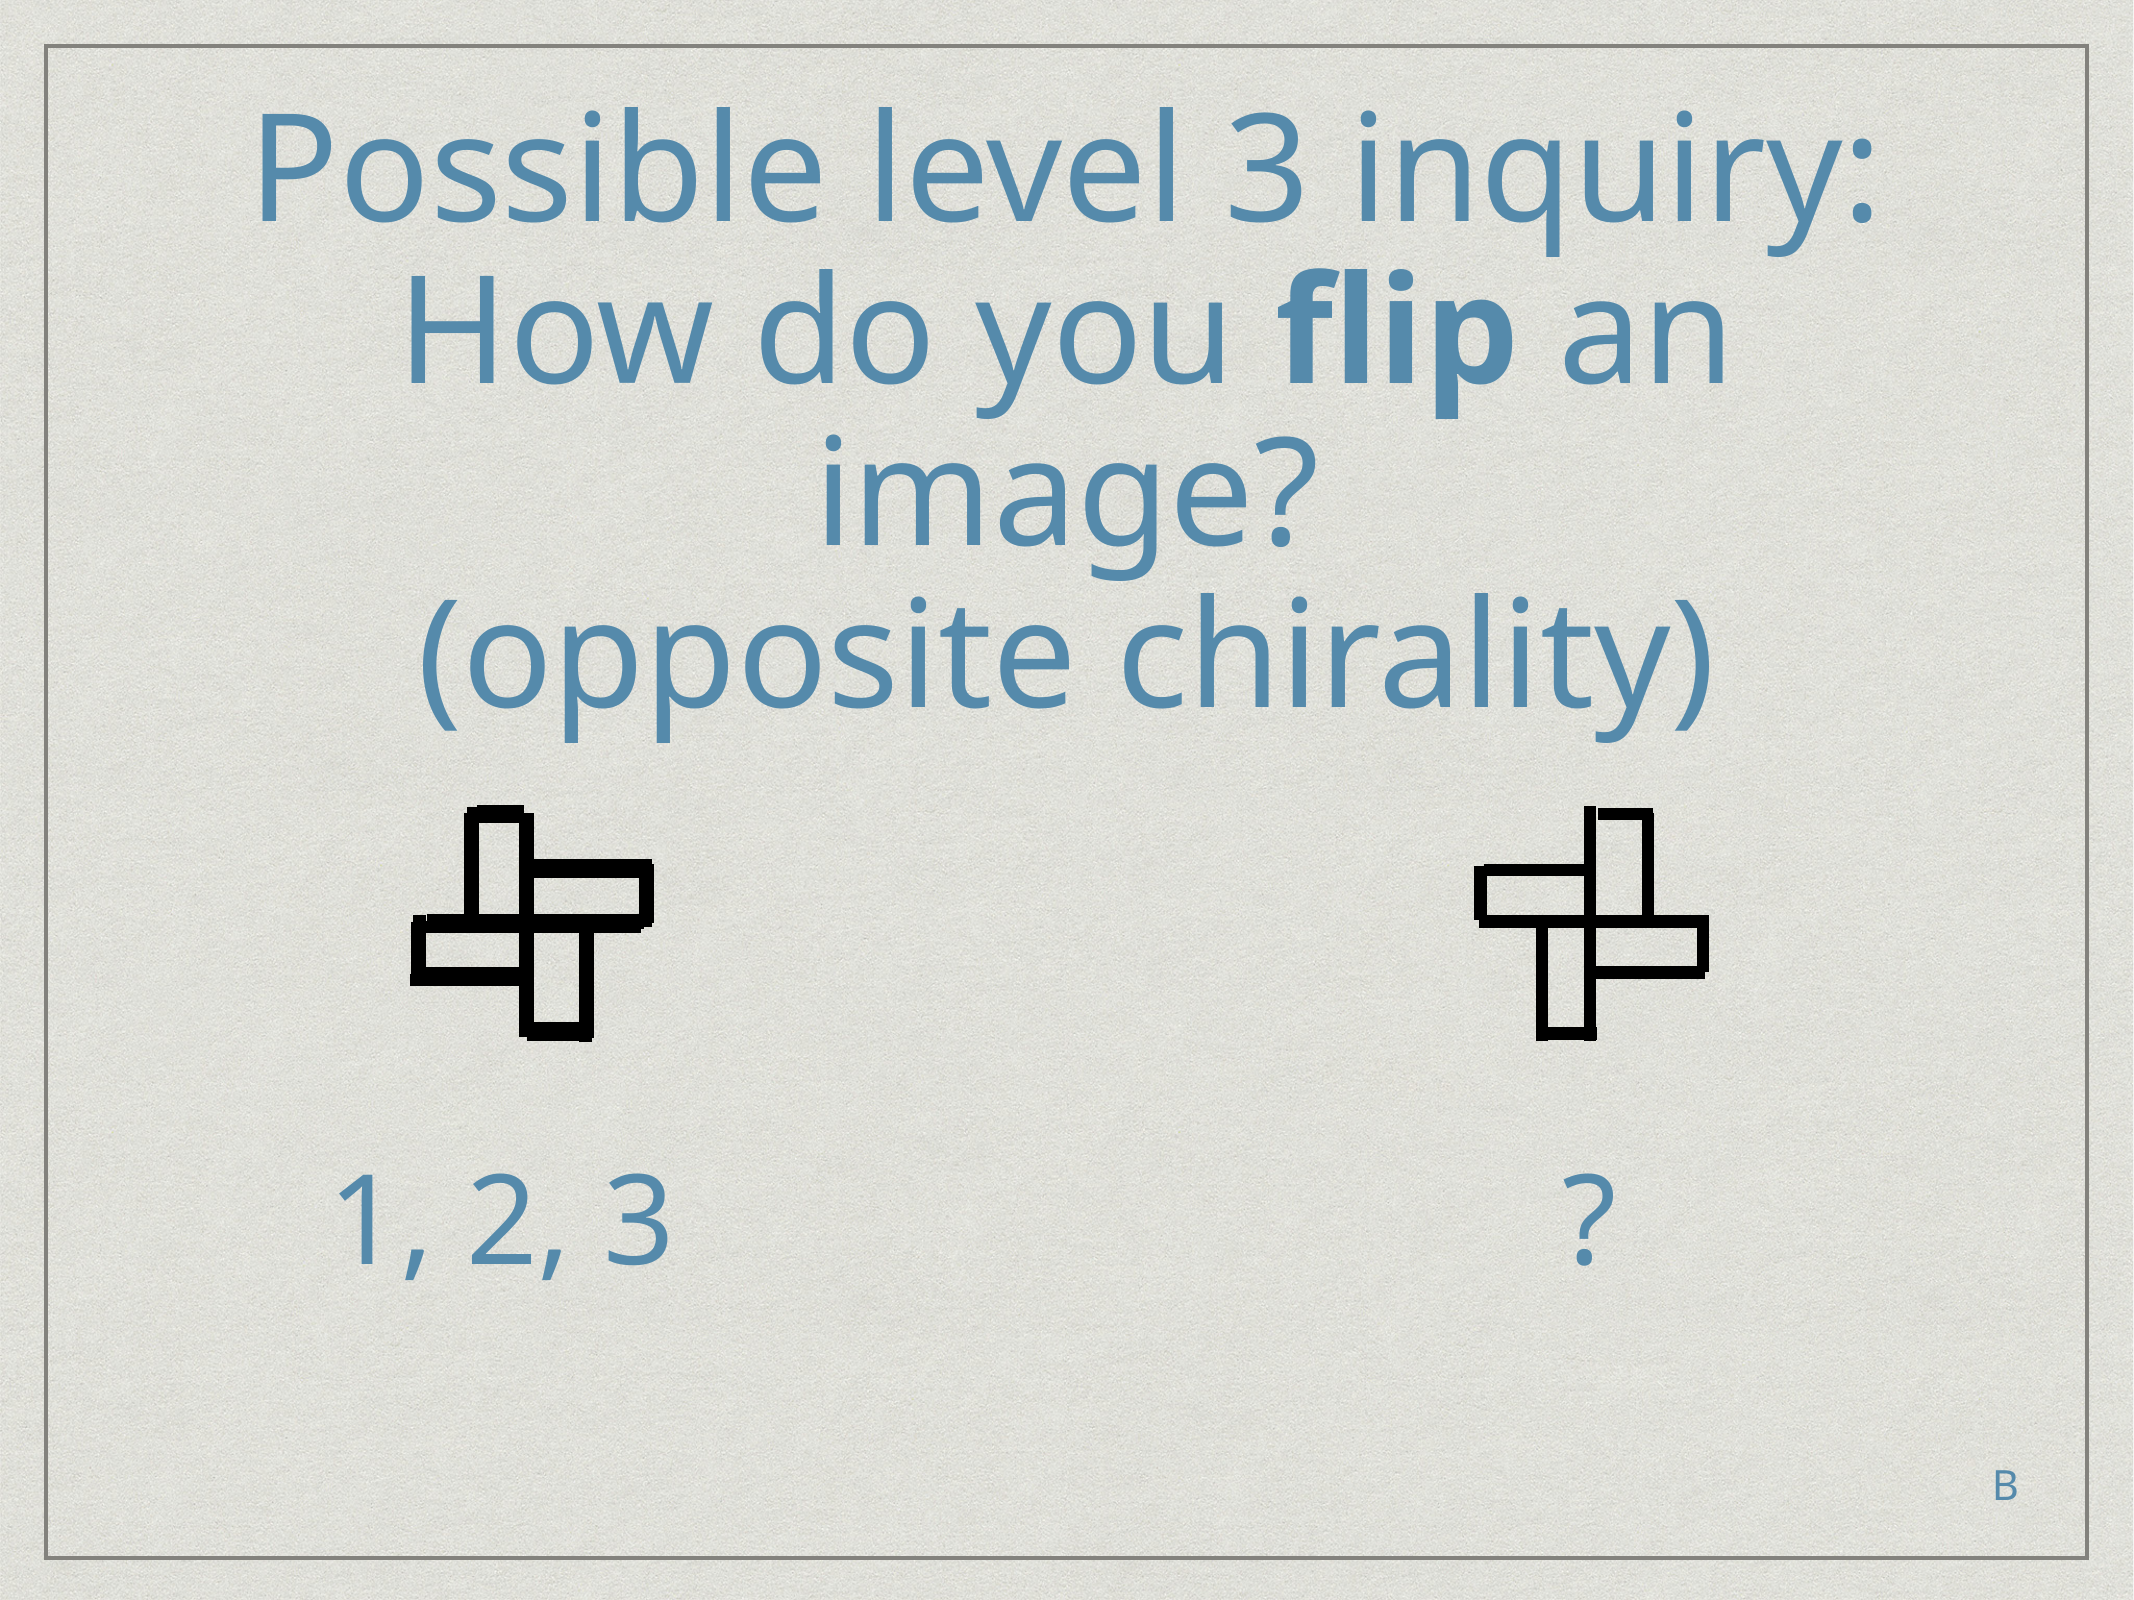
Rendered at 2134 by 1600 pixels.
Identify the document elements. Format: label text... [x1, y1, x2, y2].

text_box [409, 1037, 650, 1043]
text_box ? [1554, 1131, 1626, 1298]
picture [0, 0, 2134, 1600]
text_box 1, 2, 3 [320, 1131, 684, 1298]
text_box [411, 806, 653, 1037]
text_box B [1983, 1449, 2028, 1517]
title Possible level 3 inquiry: How do you flip an image? (opposite chirality) [170, 149, 1963, 682]
